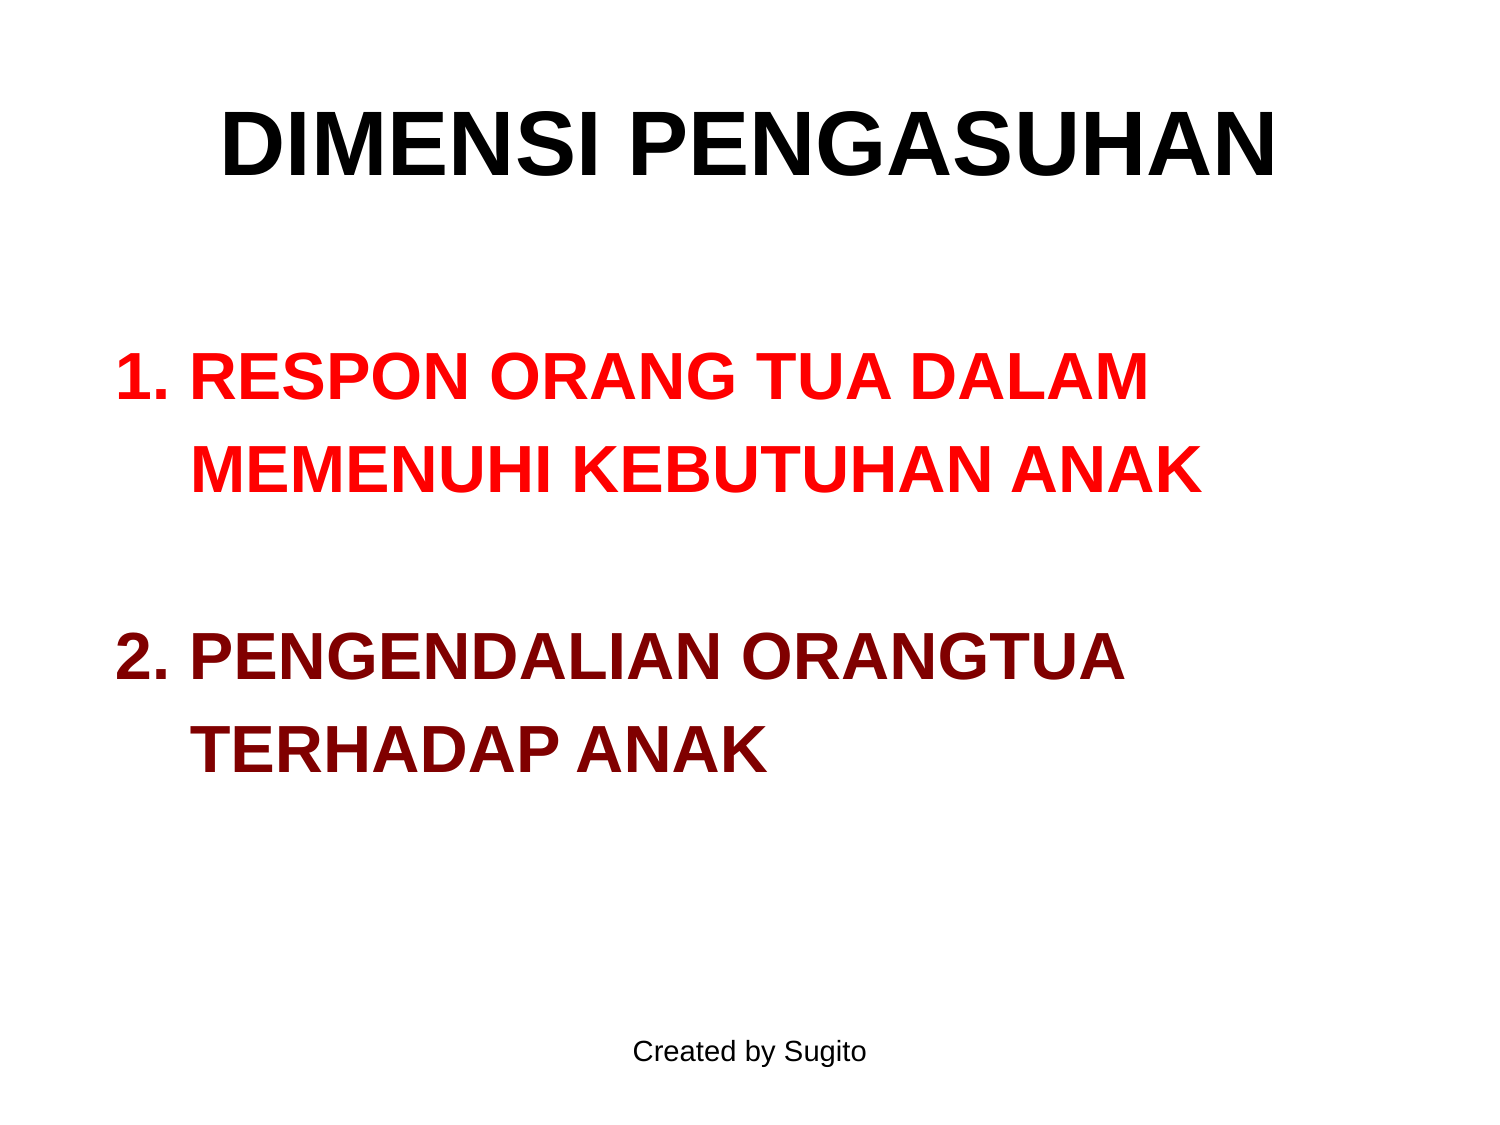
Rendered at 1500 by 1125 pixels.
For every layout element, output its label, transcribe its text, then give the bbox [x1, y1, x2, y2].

title DIMENSI PENGASUHAN [74, 44, 1426, 233]
footer Created by Sugito [512, 1051, 988, 1103]
list 1. RESPON ORANG TUA DALAM MEMENUHI KEBUTUHAN ANAK 2. PENGENDALIAN ORANGTUA TERHADAP ANAK [99, 324, 1401, 1051]
